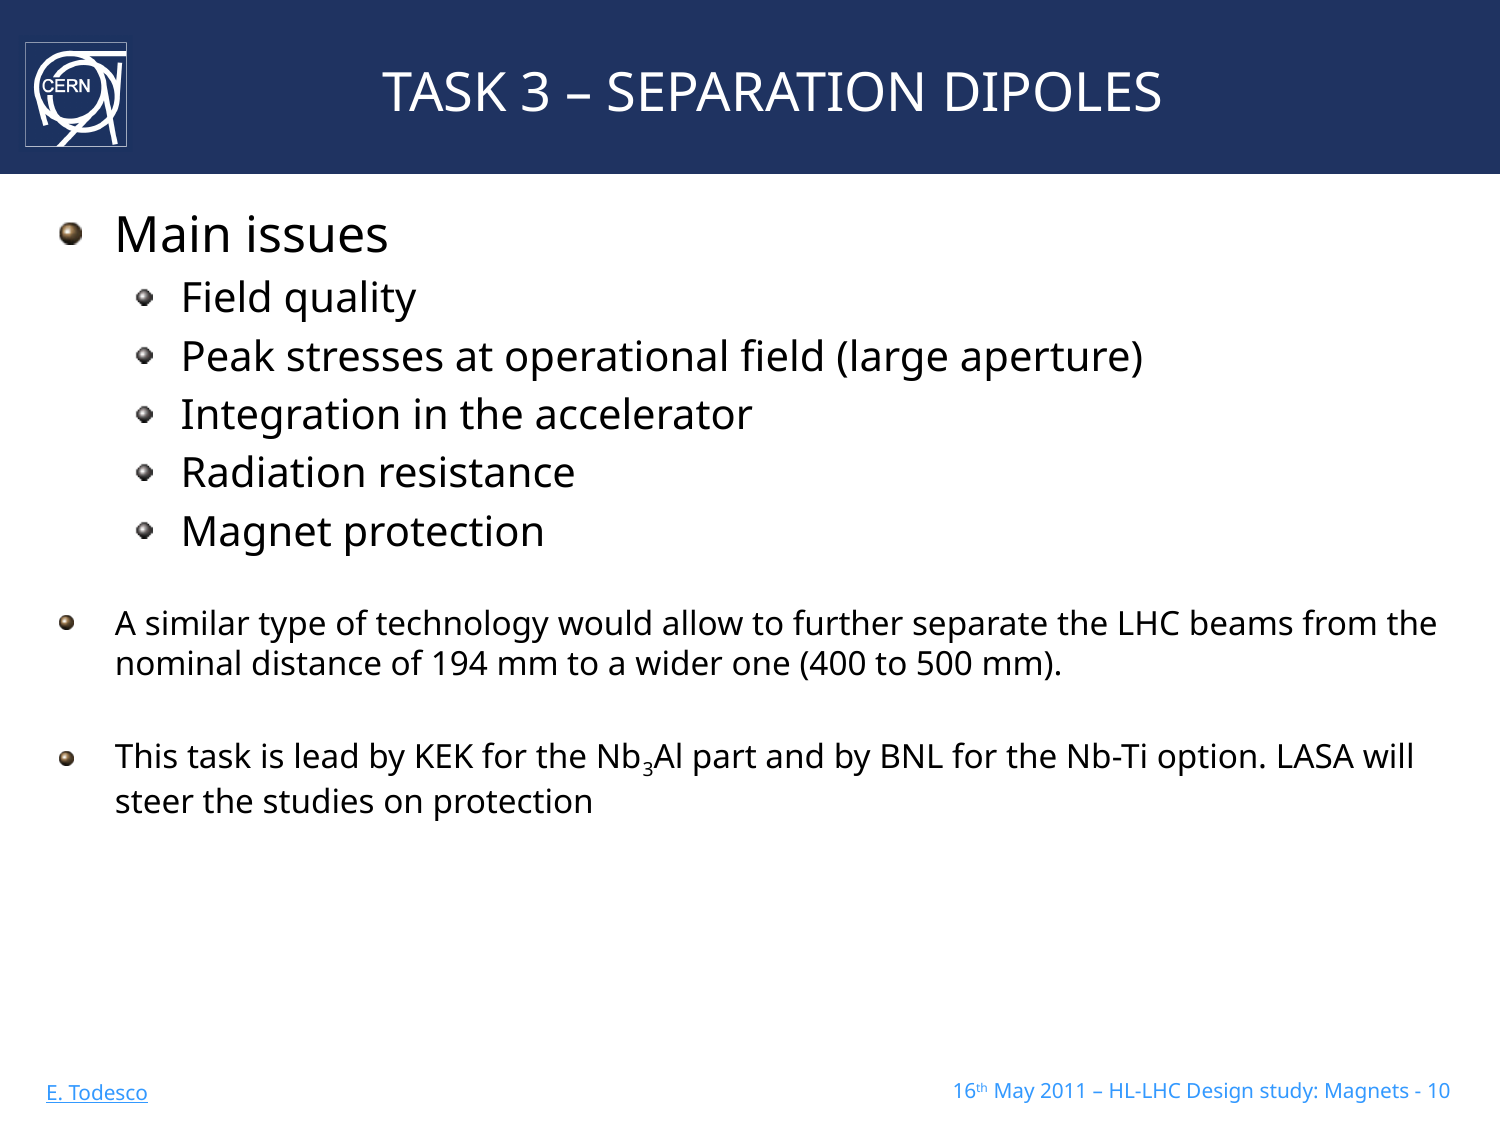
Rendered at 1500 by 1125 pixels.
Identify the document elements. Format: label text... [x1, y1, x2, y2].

picture [133, 286, 153, 306]
picture [133, 403, 153, 423]
list Main issues Field quality Peak stresses at operational field (large aperture) Integration in the accelerator Radiation resistance Magnet protection A similar type of technology would allow to further separate the LHC beams from the nominal distance of 194 mm to a wider one (400 to 500 mm). This task is lead by KEK for the Nb3Al part and by BNL for the Nb-Ti option. LASA will steer the studies on protection [43, 195, 1468, 1056]
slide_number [723, 1070, 1466, 1112]
picture [133, 461, 153, 481]
picture [18, 35, 133, 152]
picture [58, 750, 74, 766]
picture [58, 221, 82, 245]
picture [133, 519, 153, 539]
picture [133, 344, 153, 364]
picture [58, 614, 74, 630]
title TASK 3 – SEPARATION DIPOLES [143, 15, 1404, 165]
